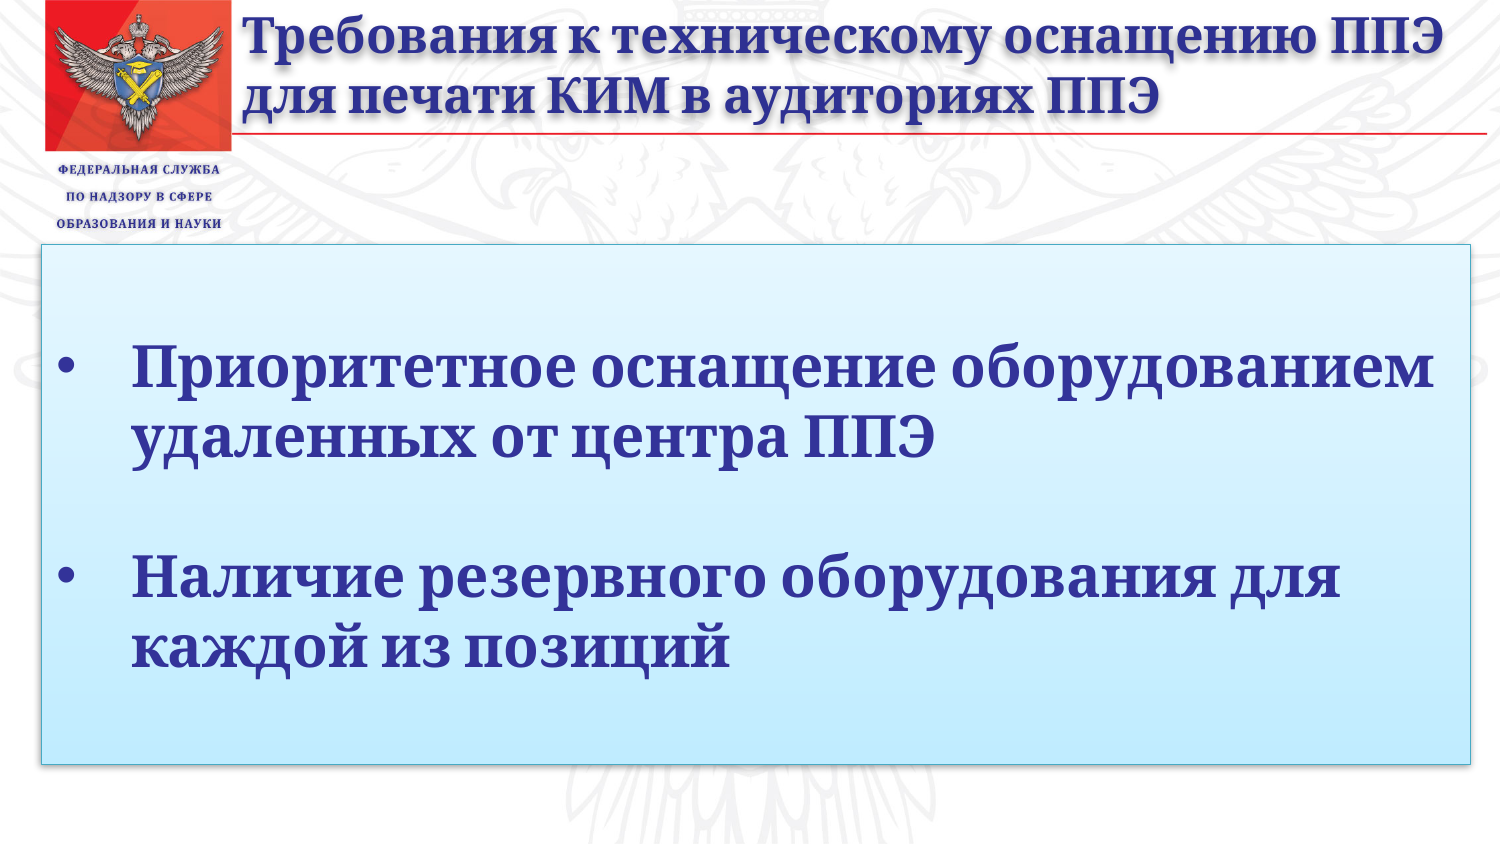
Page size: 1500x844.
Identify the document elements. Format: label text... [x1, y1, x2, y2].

text_box Приоритетное оснащение оборудованием удаленных от центра ППЭ Наличие резервного оборудования для каждой из позиций [41, 244, 1471, 765]
picture [0, 0, 1500, 844]
text_box Требования к техническому оснащению ППЭ для печати КИМ в аудиториях ППЭ [227, 0, 1500, 132]
